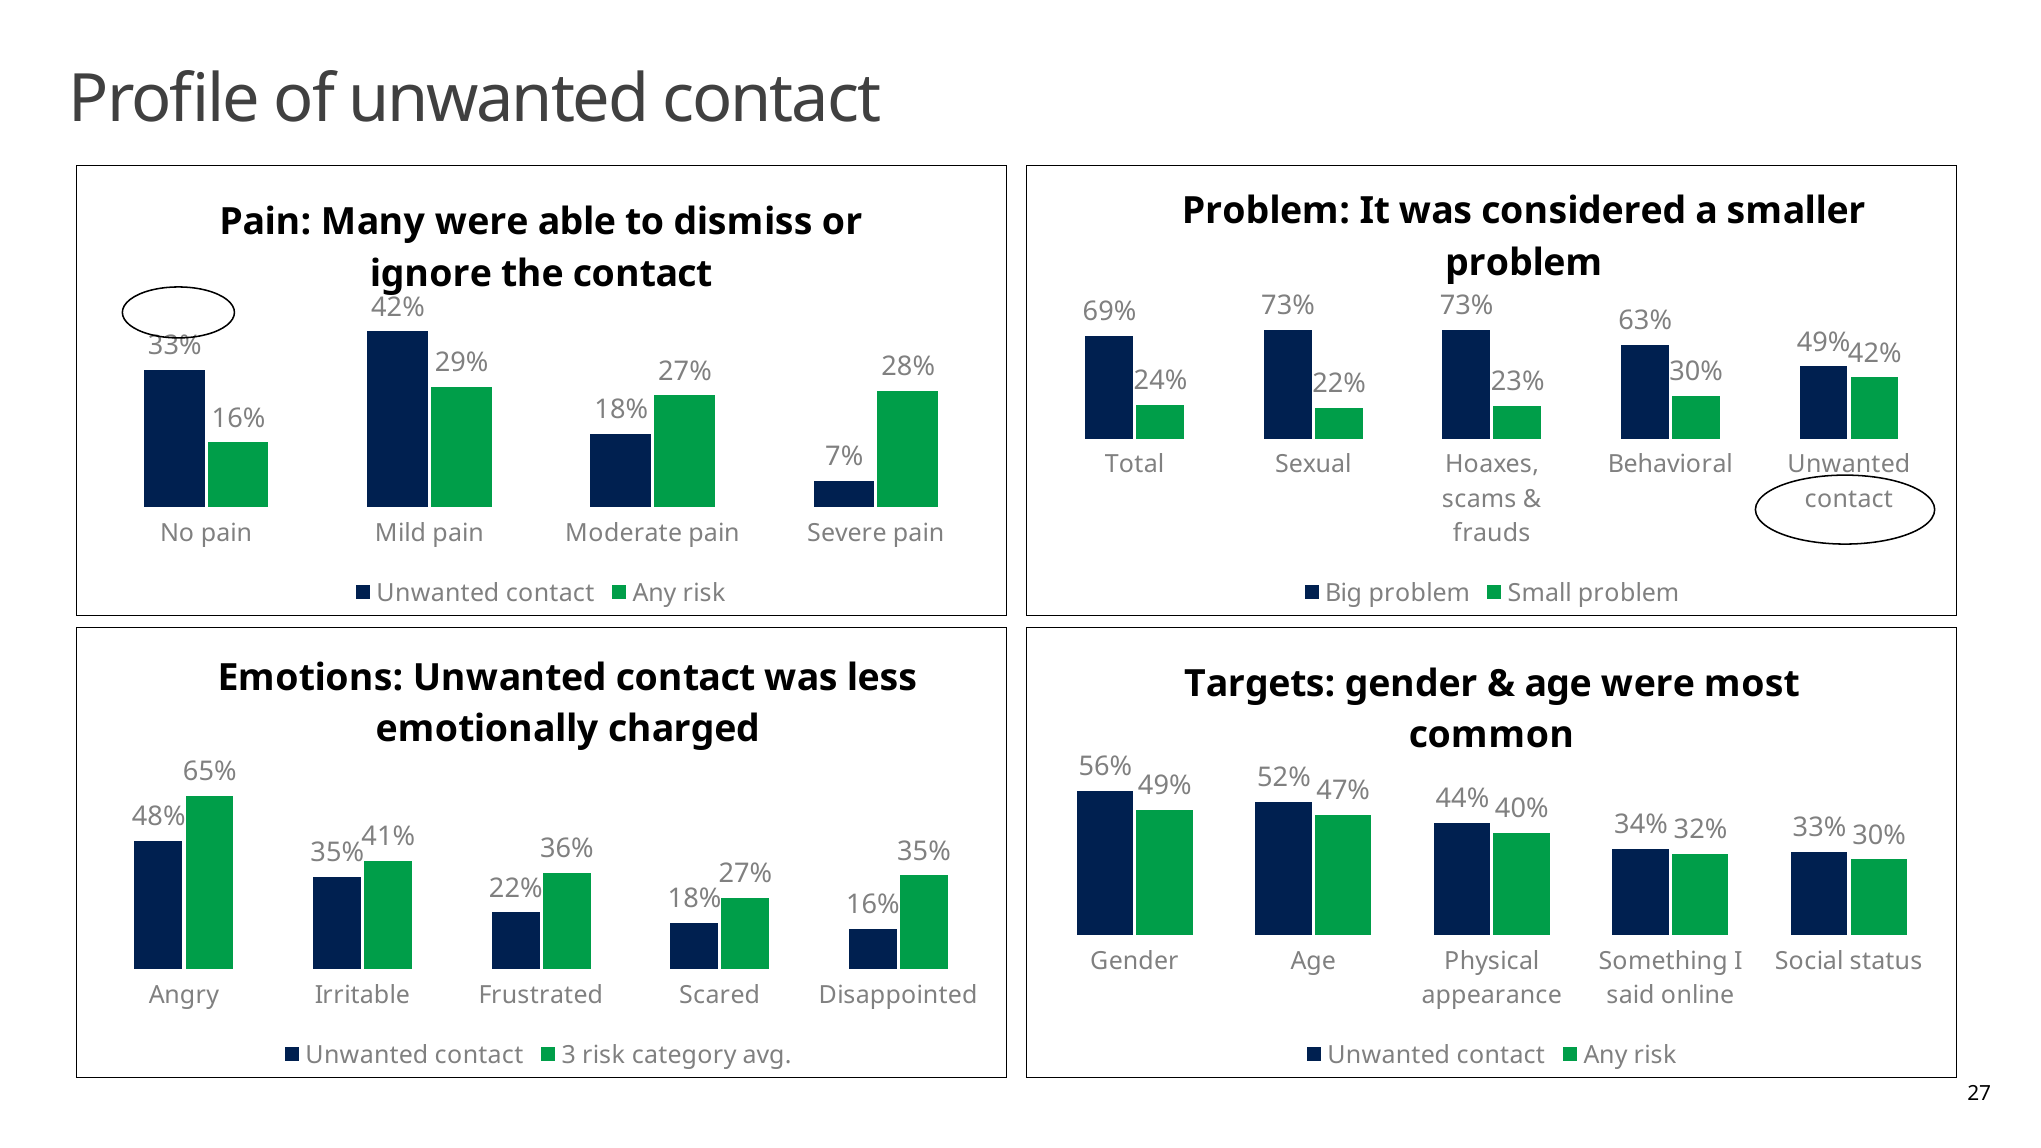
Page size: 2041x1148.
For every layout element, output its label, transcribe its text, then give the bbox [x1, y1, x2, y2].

chart [75, 627, 1007, 1078]
slide_number 27 [1530, 1063, 2007, 1125]
chart [1026, 627, 1958, 1078]
chart [75, 165, 1007, 616]
title Profile of unwanted contact [45, 48, 1996, 199]
chart [1026, 165, 1958, 616]
